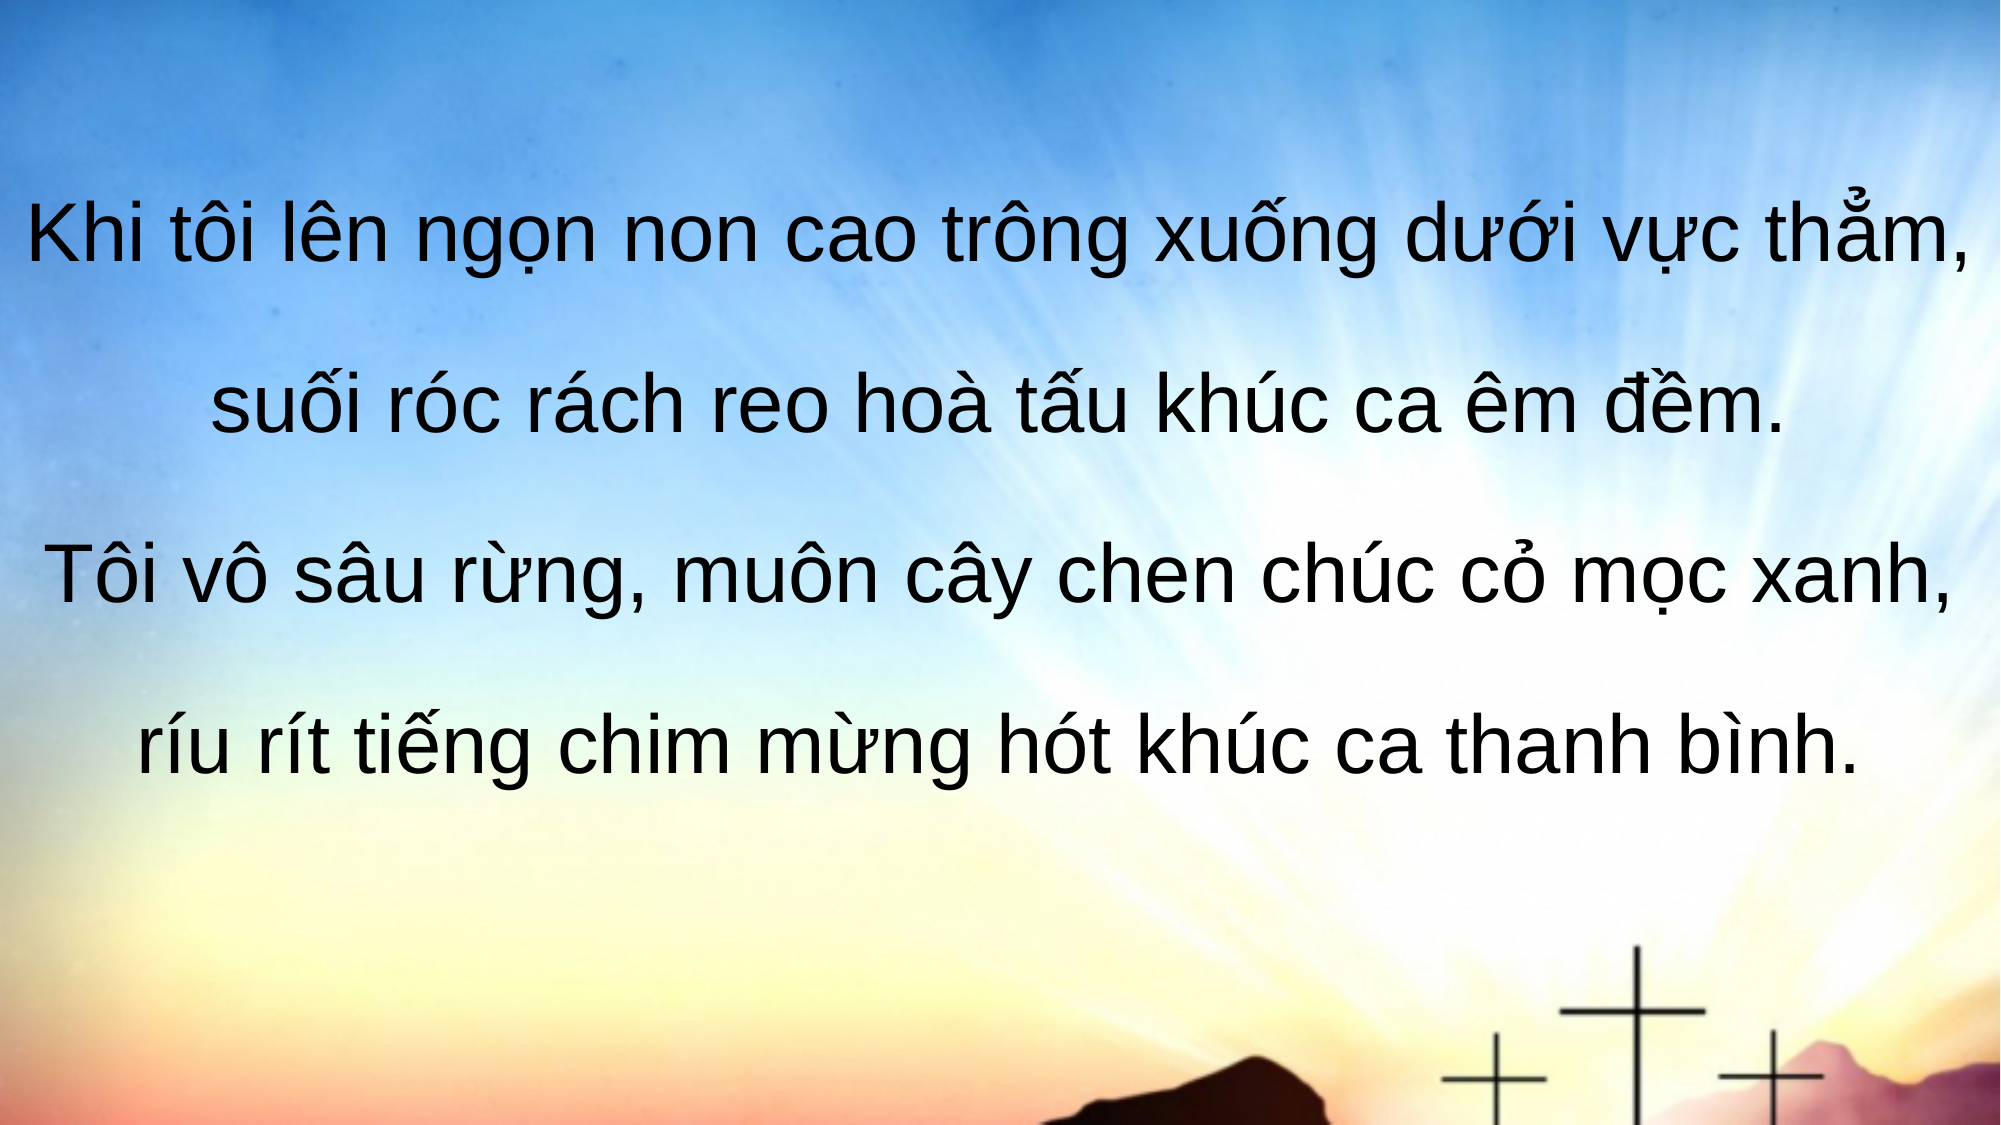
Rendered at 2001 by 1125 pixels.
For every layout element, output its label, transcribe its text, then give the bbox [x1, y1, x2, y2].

list Khi tôi lên ngọn non cao trông xuống dưới vực thẳm, suối róc rách reo hoà tấu khúc ca êm đềm. Tôi vô sâu rừng, muôn cây chen chúc cỏ mọc xanh, ríu rít tiếng chim mừng hót khúc ca thanh bình. [0, 0, 2000, 1125]
